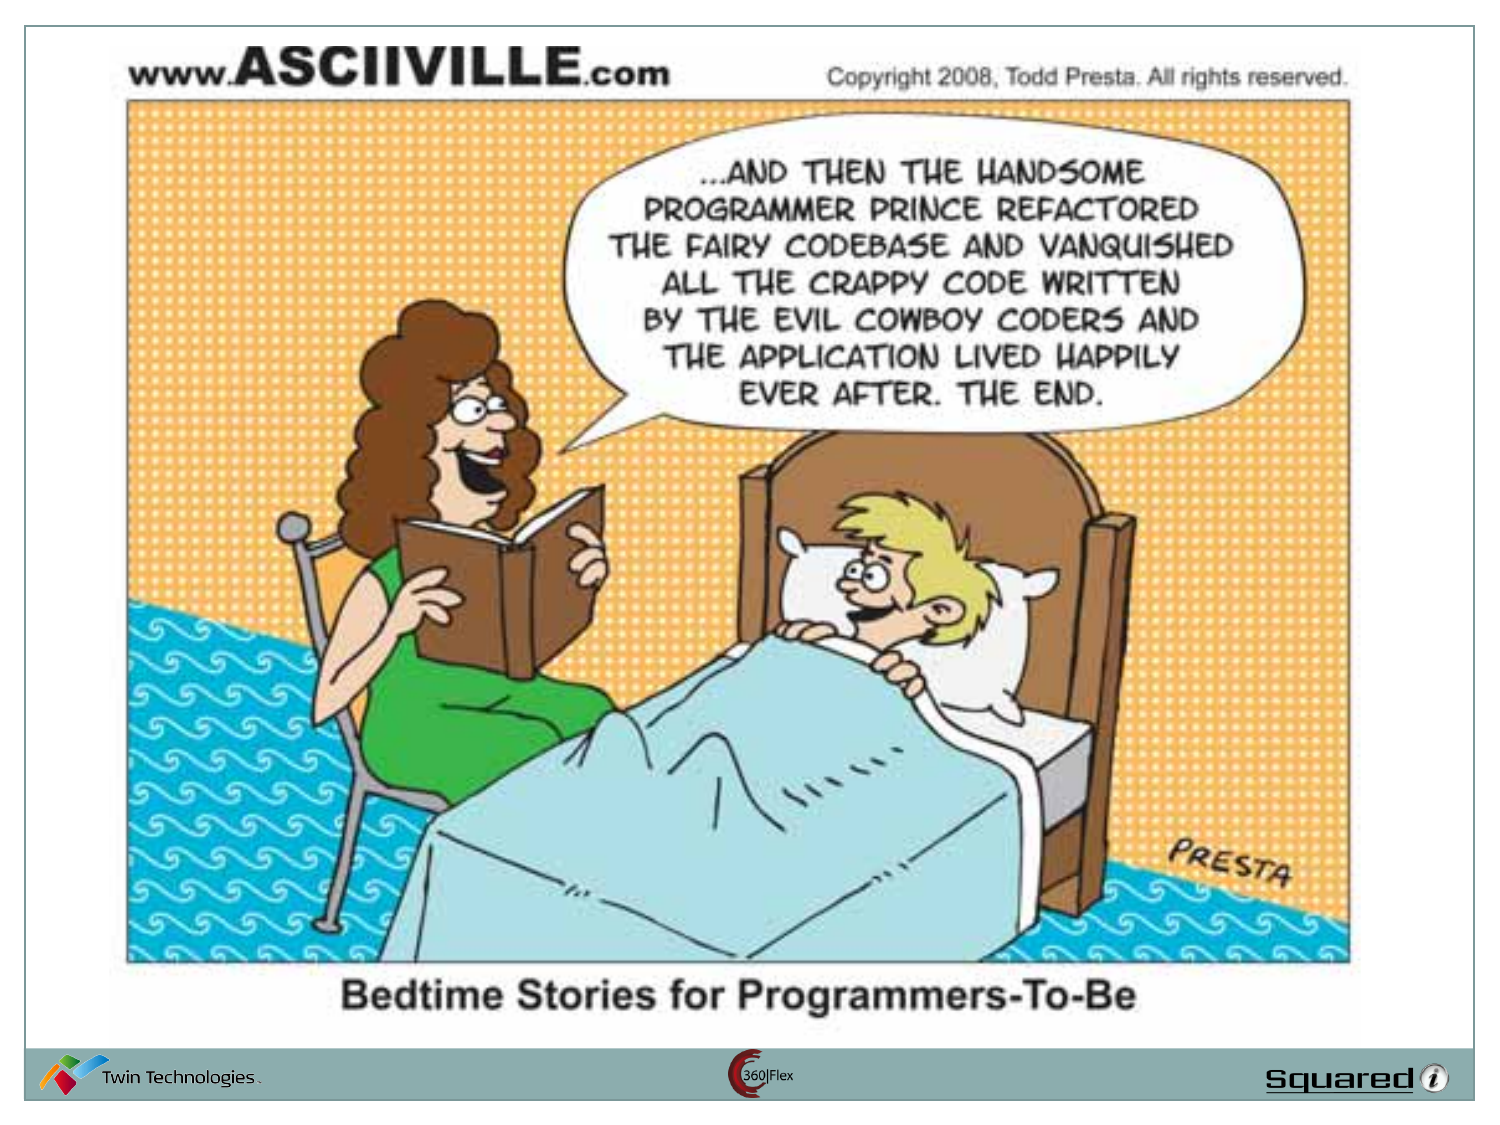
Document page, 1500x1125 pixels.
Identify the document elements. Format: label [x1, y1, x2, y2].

picture [109, 45, 1362, 1098]
picture [1262, 1062, 1450, 1094]
picture [37, 1052, 263, 1100]
